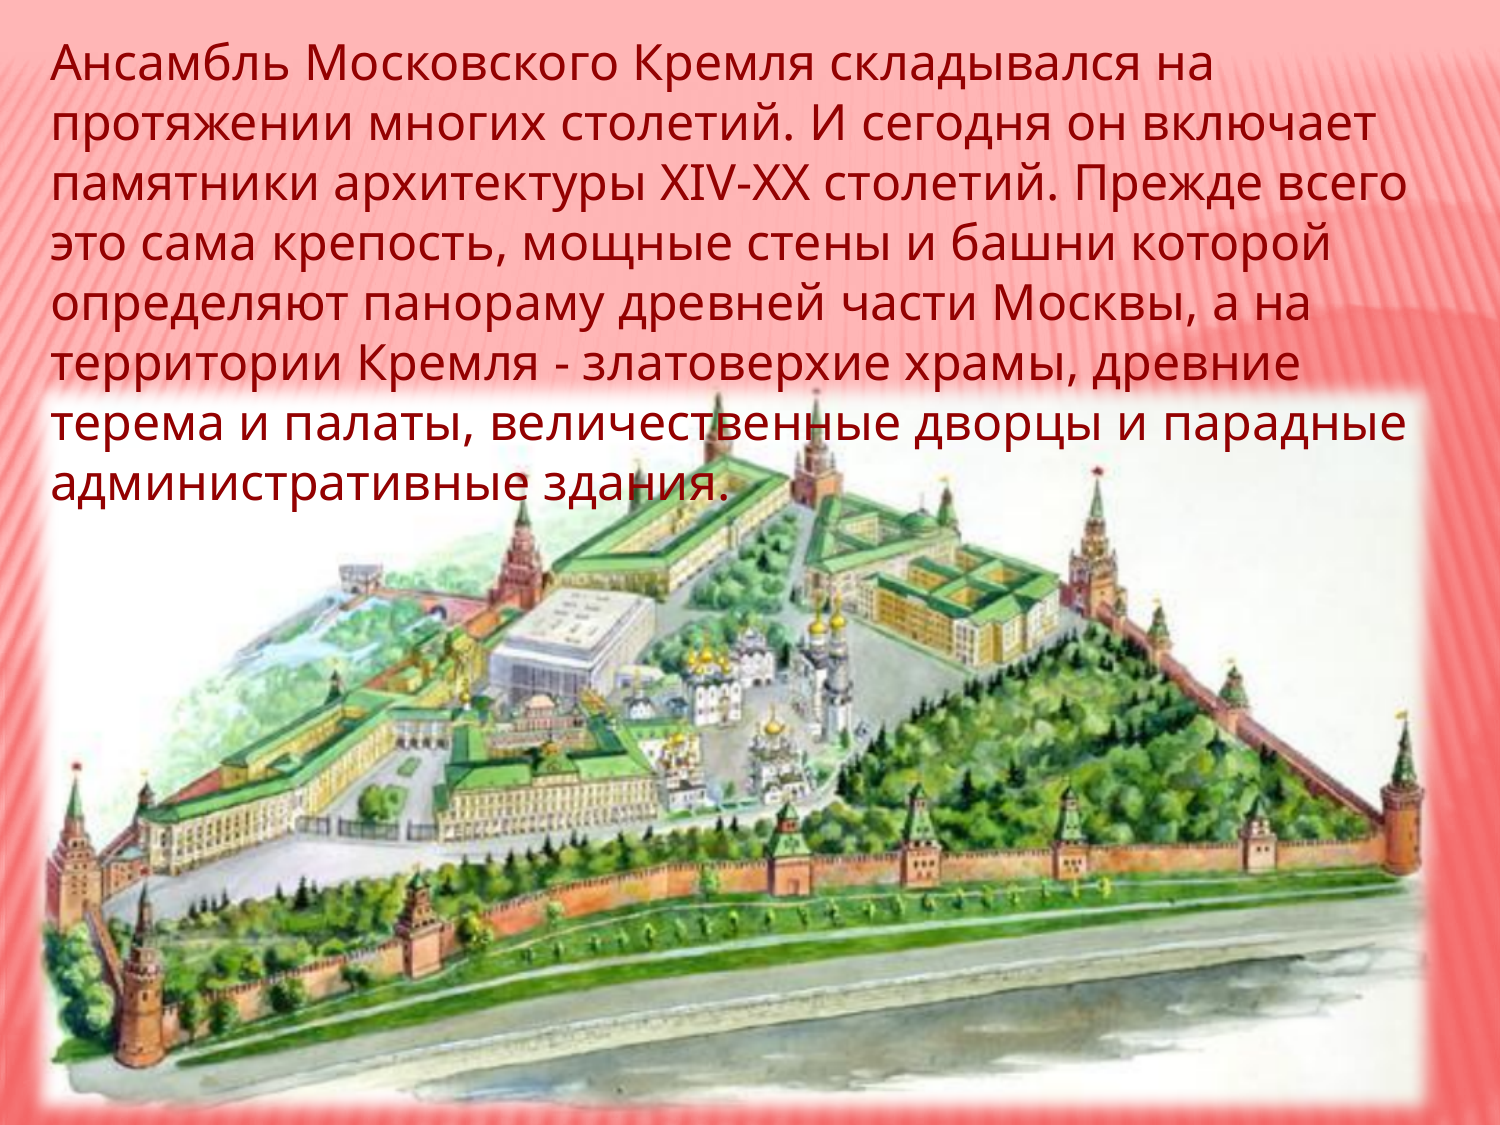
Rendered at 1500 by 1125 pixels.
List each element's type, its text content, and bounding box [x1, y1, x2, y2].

text_box Ансамбль Московского Кремля складывался на протяжении многих столетий. И сегодня он включает памятники архитектуры XIV-XX столетий. Прежде всего это сама крепость, мощные стены и башни которой определяют панораму древней части Москвы, а на территории Кремля - златоверхие храмы, древние терема и палаты, величественные дворцы и парадные административные здания. [35, 23, 1454, 390]
picture [23, 374, 1444, 1125]
